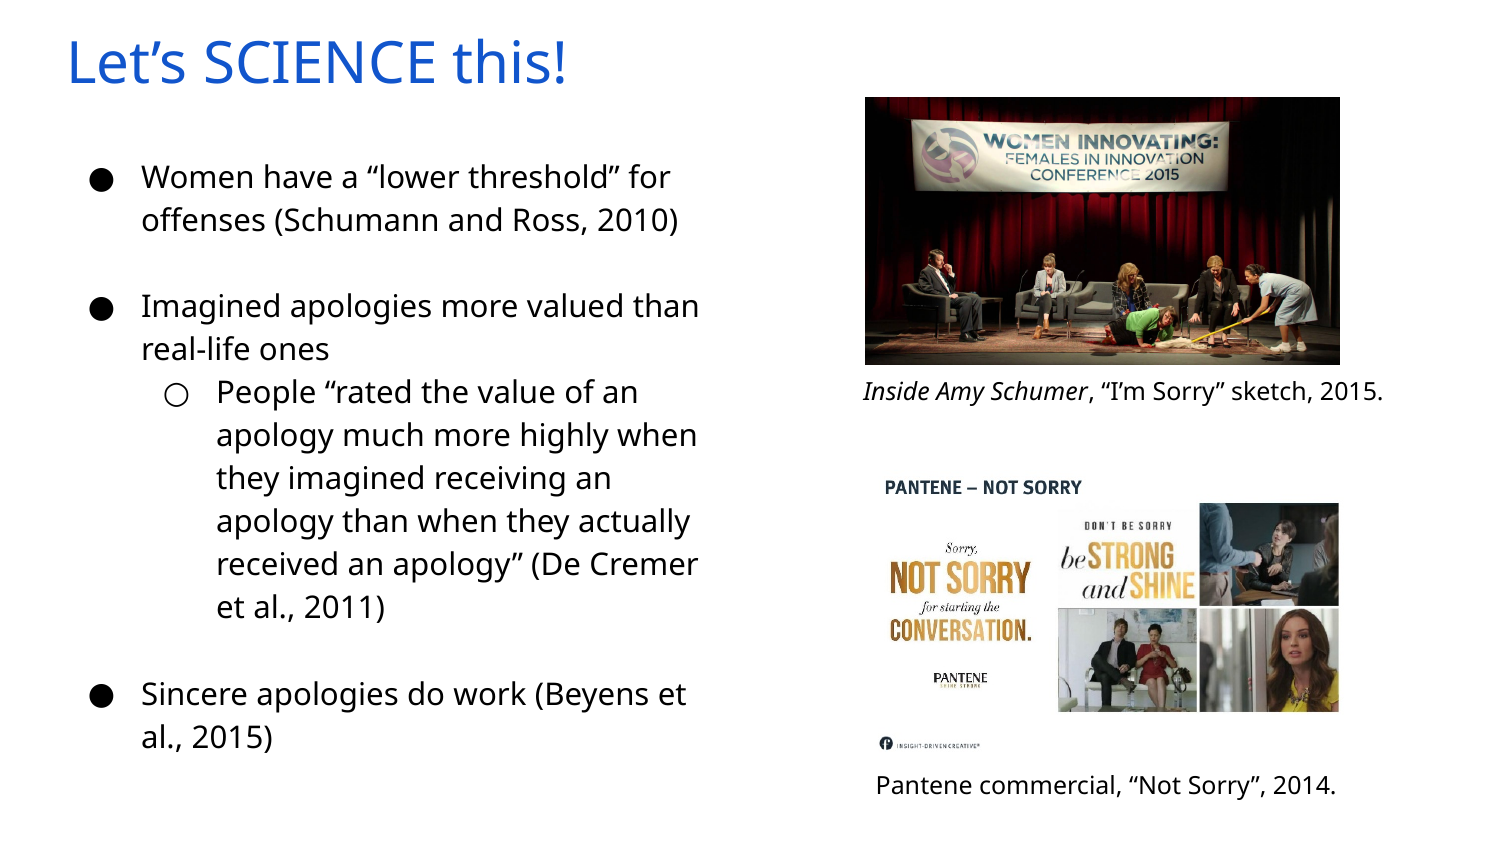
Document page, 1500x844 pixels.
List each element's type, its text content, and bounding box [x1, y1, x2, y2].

picture [865, 97, 1341, 365]
picture [865, 457, 1354, 764]
list Women have a “lower threshold” for offenses (Schumann and Ross, 2010) Imagined apologies more valued than real-life ones People “rated the value of an apology much more highly when they imagined receiving an apology than when they actually received an apology” (De Cremer et al., 2011) Sincere apologies do work (Beyens et al., 2015) [51, 136, 736, 733]
text_box Inside Amy Schumer, “I’m Sorry” sketch, 2015. [848, 355, 1500, 497]
title Let’s SCIENCE this! [51, 10, 904, 124]
text_box Pantene commercial, “Not Sorry”, 2014. [860, 750, 1500, 844]
